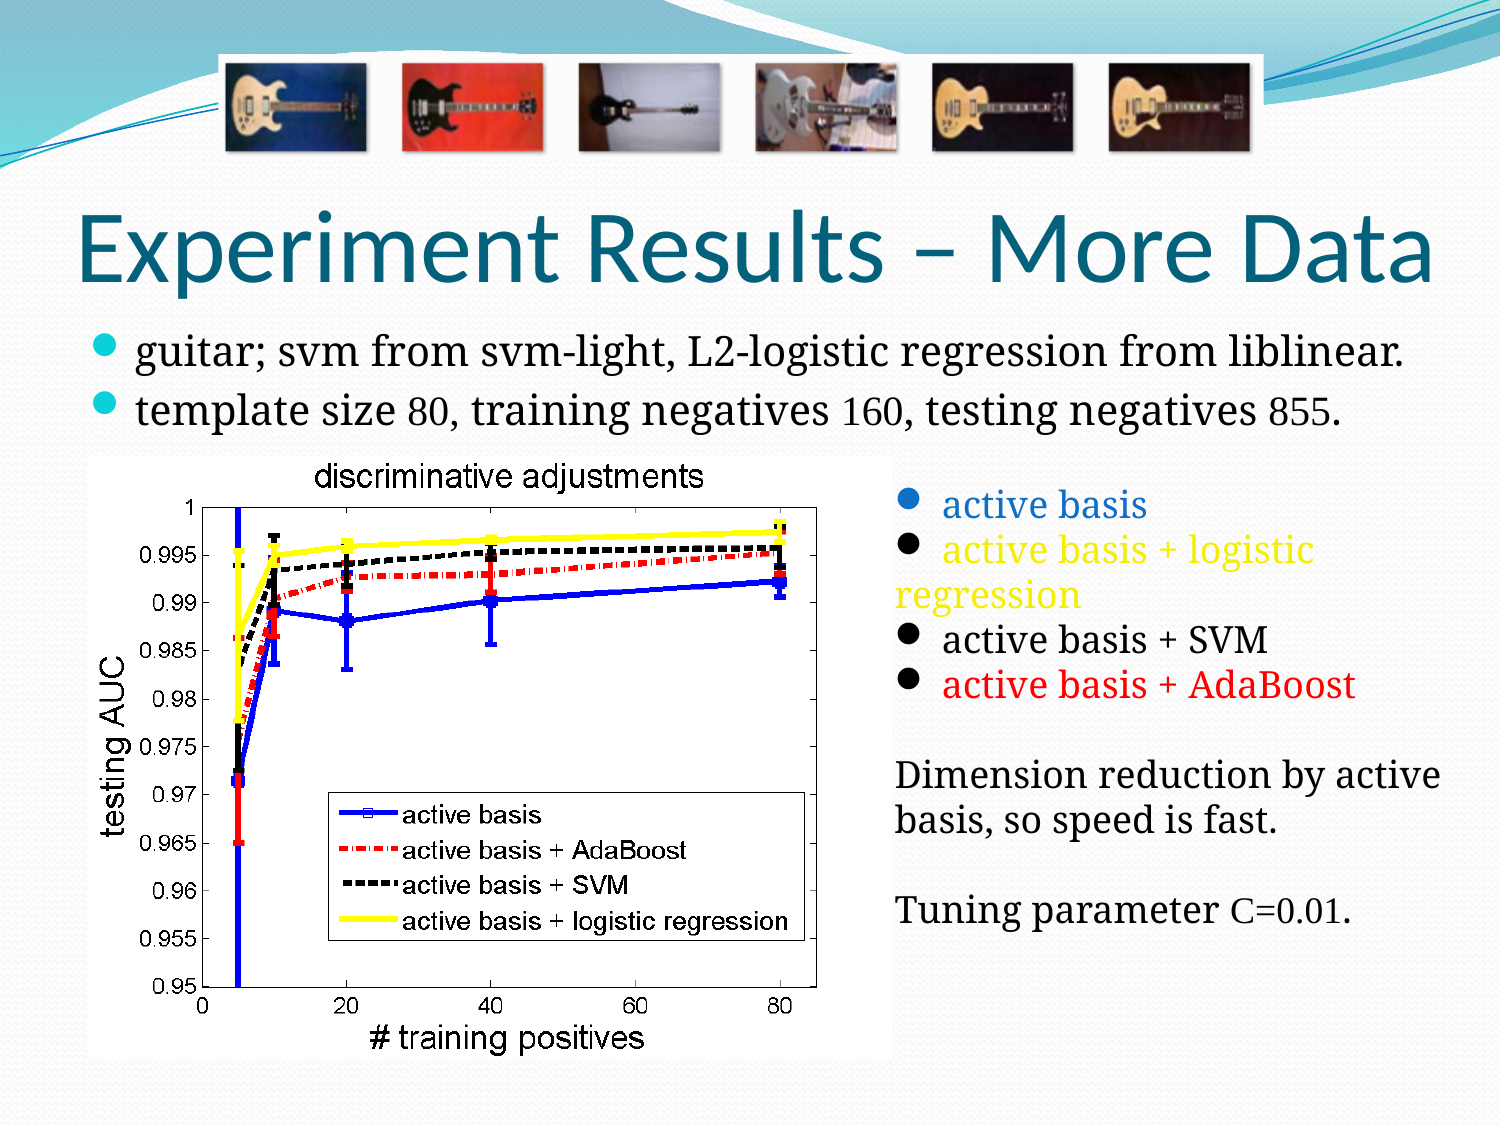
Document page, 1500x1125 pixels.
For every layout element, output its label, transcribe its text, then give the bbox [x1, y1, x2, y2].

picture [218, 54, 1264, 162]
picture [88, 455, 892, 1058]
list guitar; svm from svm-light, L2-logistic regression from liblinear. template size 80, training negatives 160, testing negatives 855. [75, 317, 1425, 1038]
title Experiment Results – More Data [75, 115, 1447, 303]
text_box active basis active basis + logistic regression active basis + SVM active basis + AdaBoost Dimension reduction by active basis, so speed is fast. Tuning parameter C=0.01. [898, 473, 1459, 939]
